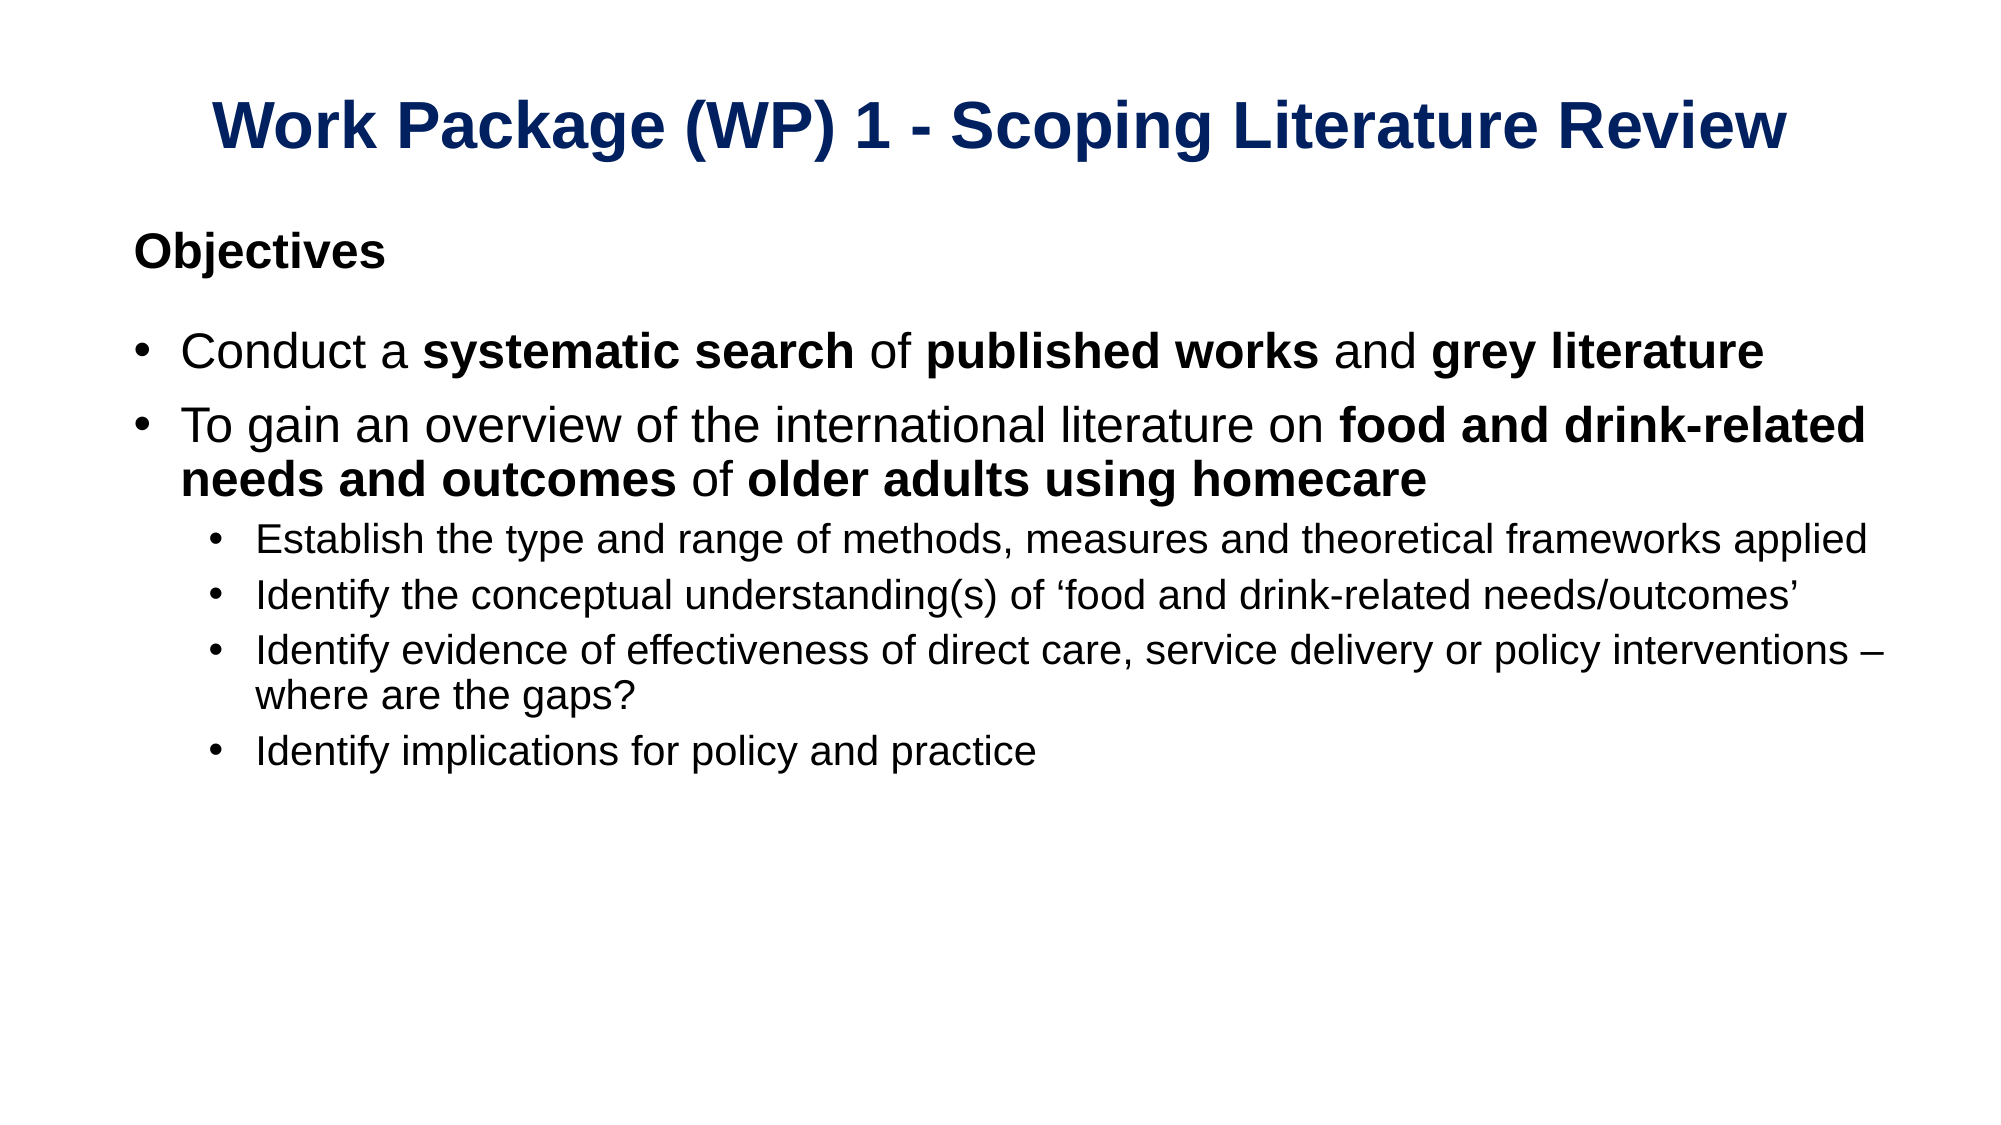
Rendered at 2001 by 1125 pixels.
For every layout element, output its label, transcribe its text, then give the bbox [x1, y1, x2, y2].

list Objectives Conduct a systematic search of published works and grey literature To gain an overview of the international literature on food and drink-related needs and outcomes of older adults using homecare Establish the type and range of methods, measures and theoretical frameworks applied Identify the conceptual understanding(s) of ‘food and drink-related needs/outcomes’ Identify evidence of effectiveness of direct care, service delivery or policy interventions – where are the gaps? Identify implications for policy and practice [118, 217, 1919, 916]
title Work Package (WP) 1 - Scoping Literature Review [118, 48, 1883, 205]
